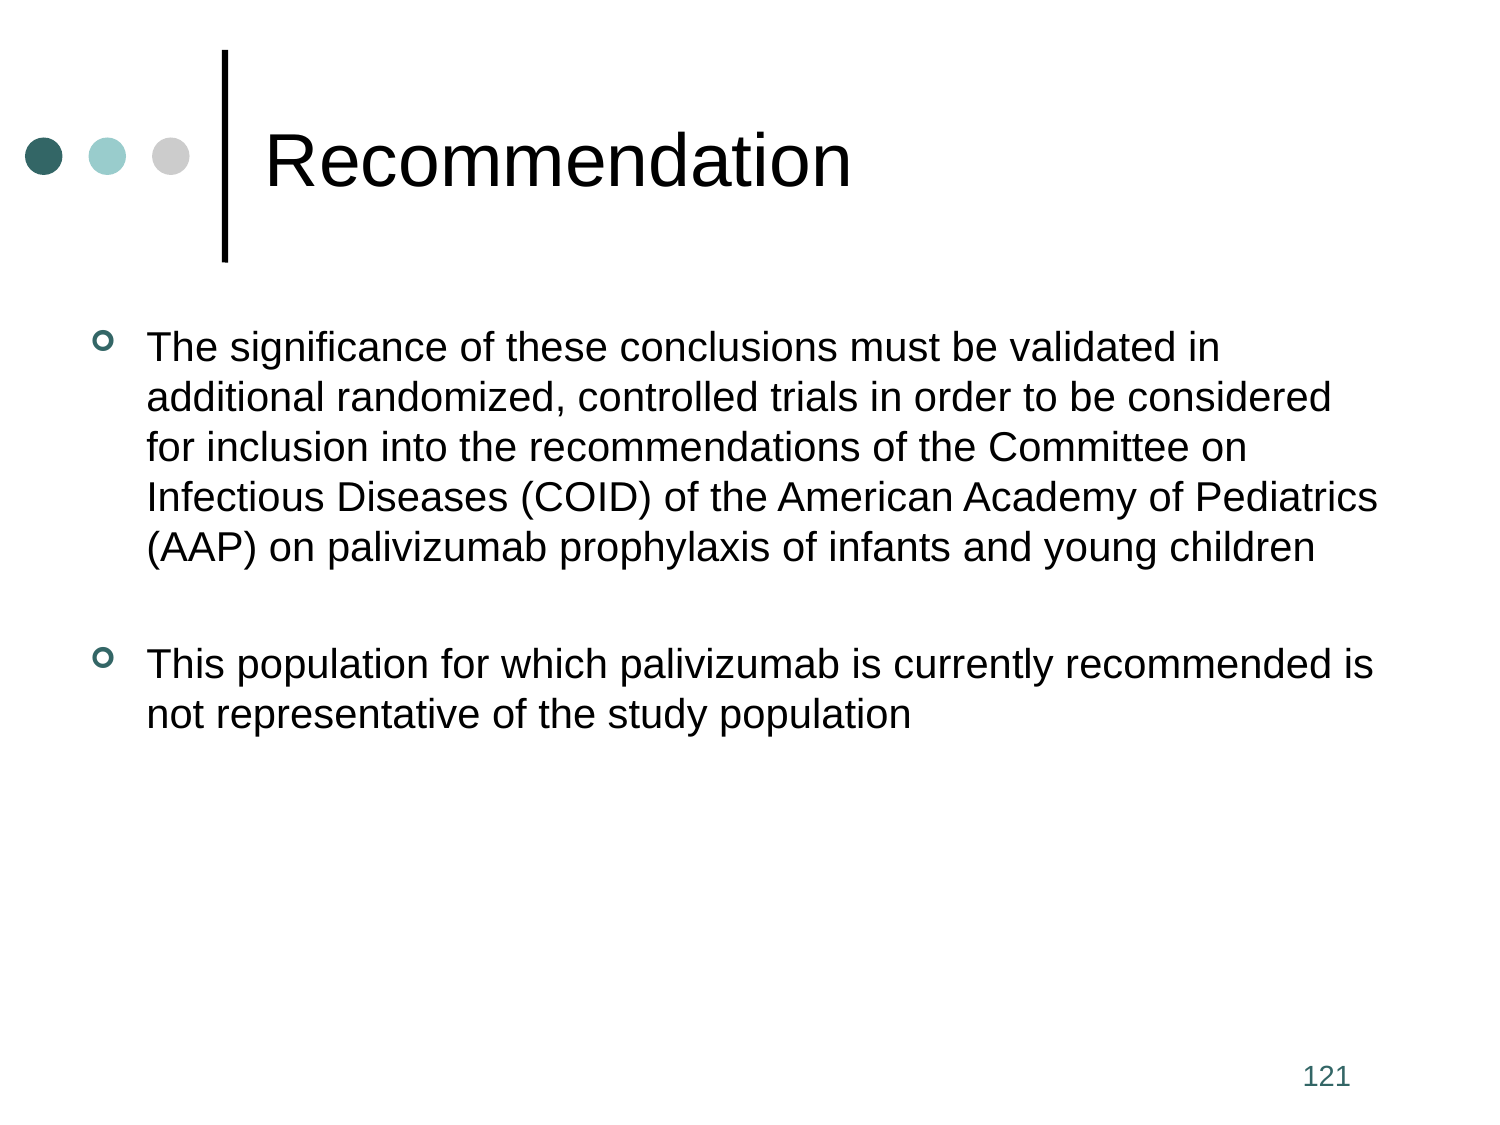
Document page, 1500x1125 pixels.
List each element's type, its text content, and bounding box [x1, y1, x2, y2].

slide_number 121 [1287, 1049, 1500, 1125]
list The significance of these conclusions must be validated in additional randomized, controlled trials in order to be considered for inclusion into the recommendations of the Committee on Infectious Diseases (COID) of the American Academy of Pediatrics (AAP) on palivizumab prophylaxis of infants and young children This population for which palivizumab is currently recommended is not representative of the study population [74, 312, 1401, 1076]
title Recommendation [249, 30, 1401, 282]
